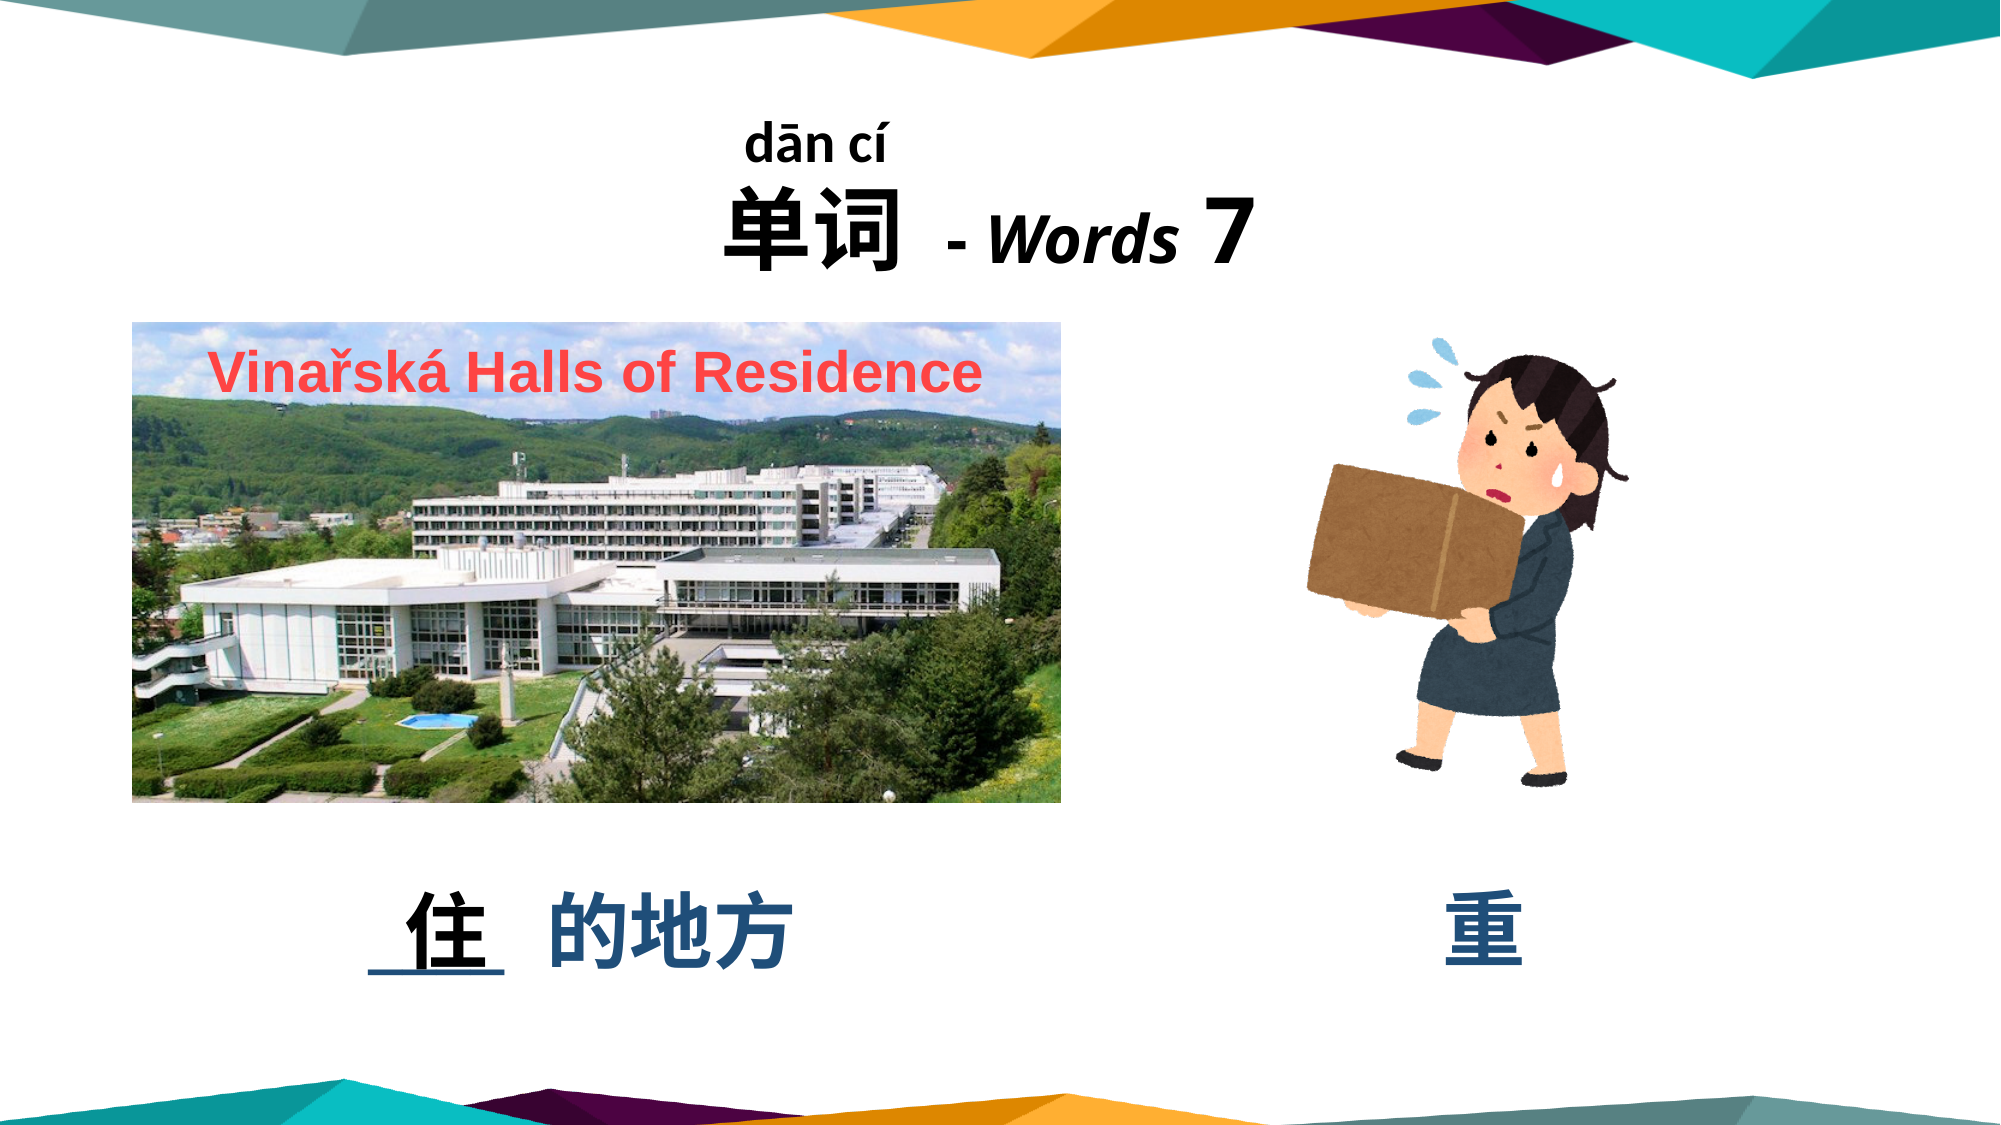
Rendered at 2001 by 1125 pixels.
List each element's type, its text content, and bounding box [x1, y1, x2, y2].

text_box ____ 的地方 [353, 872, 389, 987]
text_box dān cí [664, 96, 1157, 182]
text_box 住 [389, 872, 684, 987]
picture [132, 322, 1062, 803]
picture [0, 1078, 2000, 1125]
text_box ____ 的地方 [684, 872, 840, 987]
text_box 重 [1427, 869, 1654, 985]
picture [0, 0, 2000, 80]
text_box 单词 - Words 7 [705, 164, 1295, 289]
picture [1250, 324, 1679, 801]
